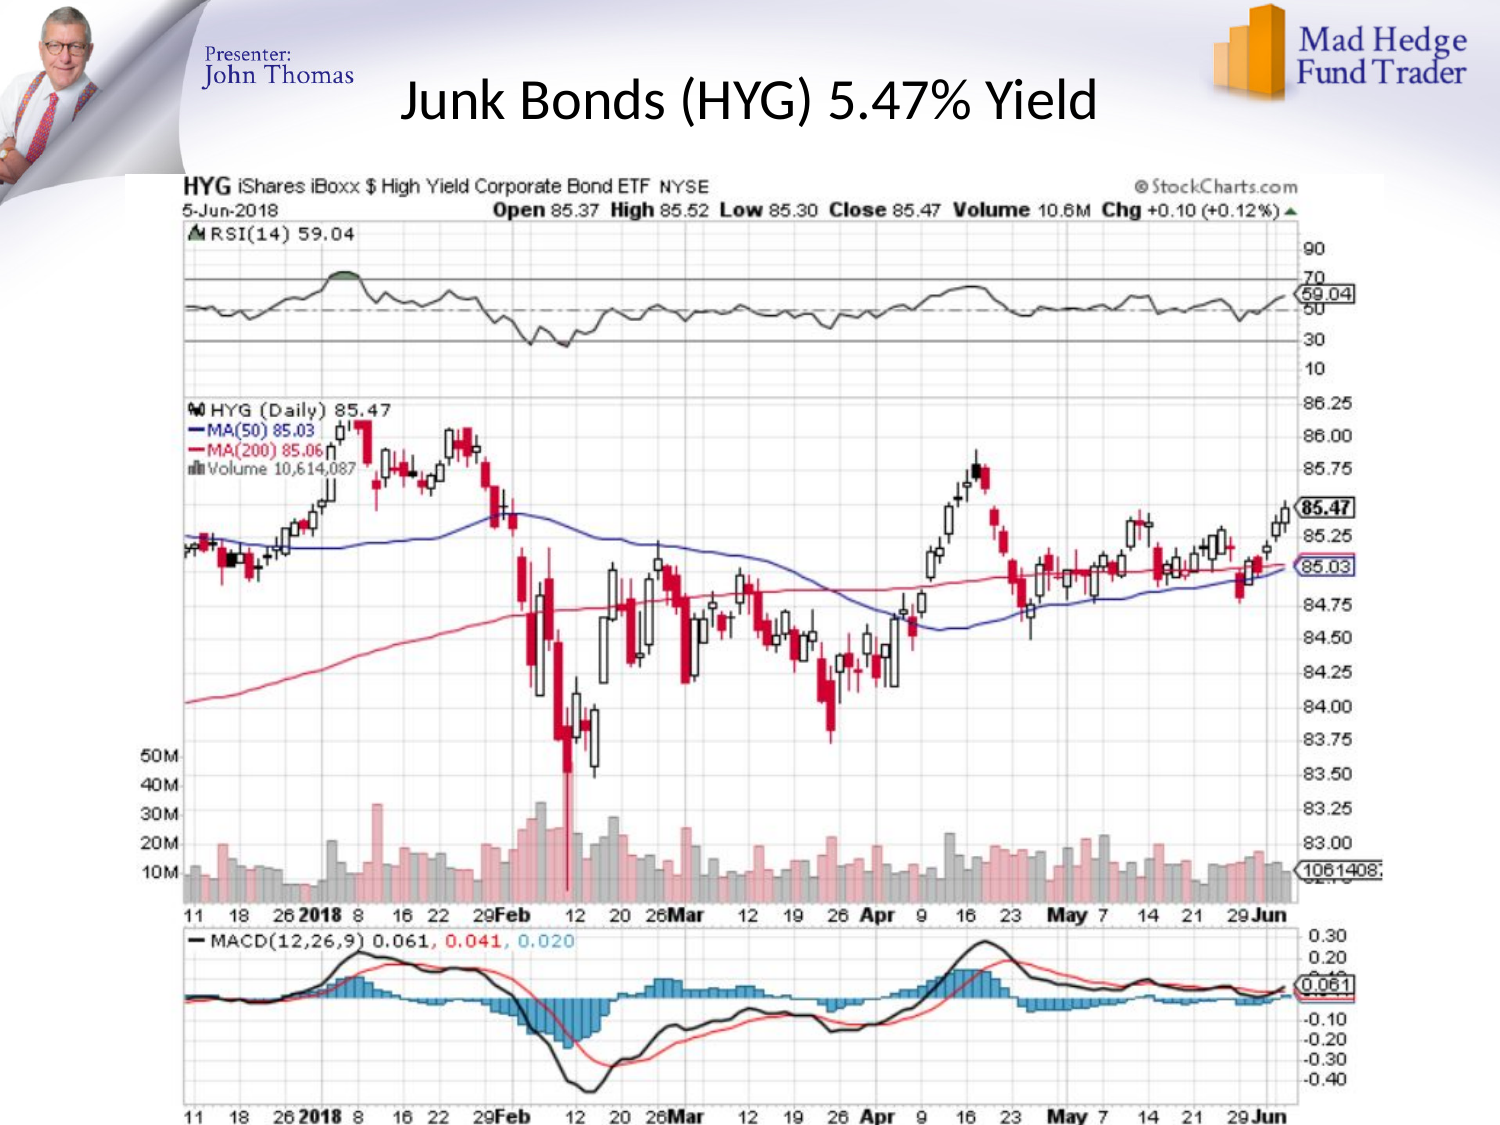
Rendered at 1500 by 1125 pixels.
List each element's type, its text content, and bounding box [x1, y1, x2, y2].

picture [0, 0, 1500, 1125]
title Junk Bonds (HYG) 5.47% Yield [75, 24, 1425, 213]
